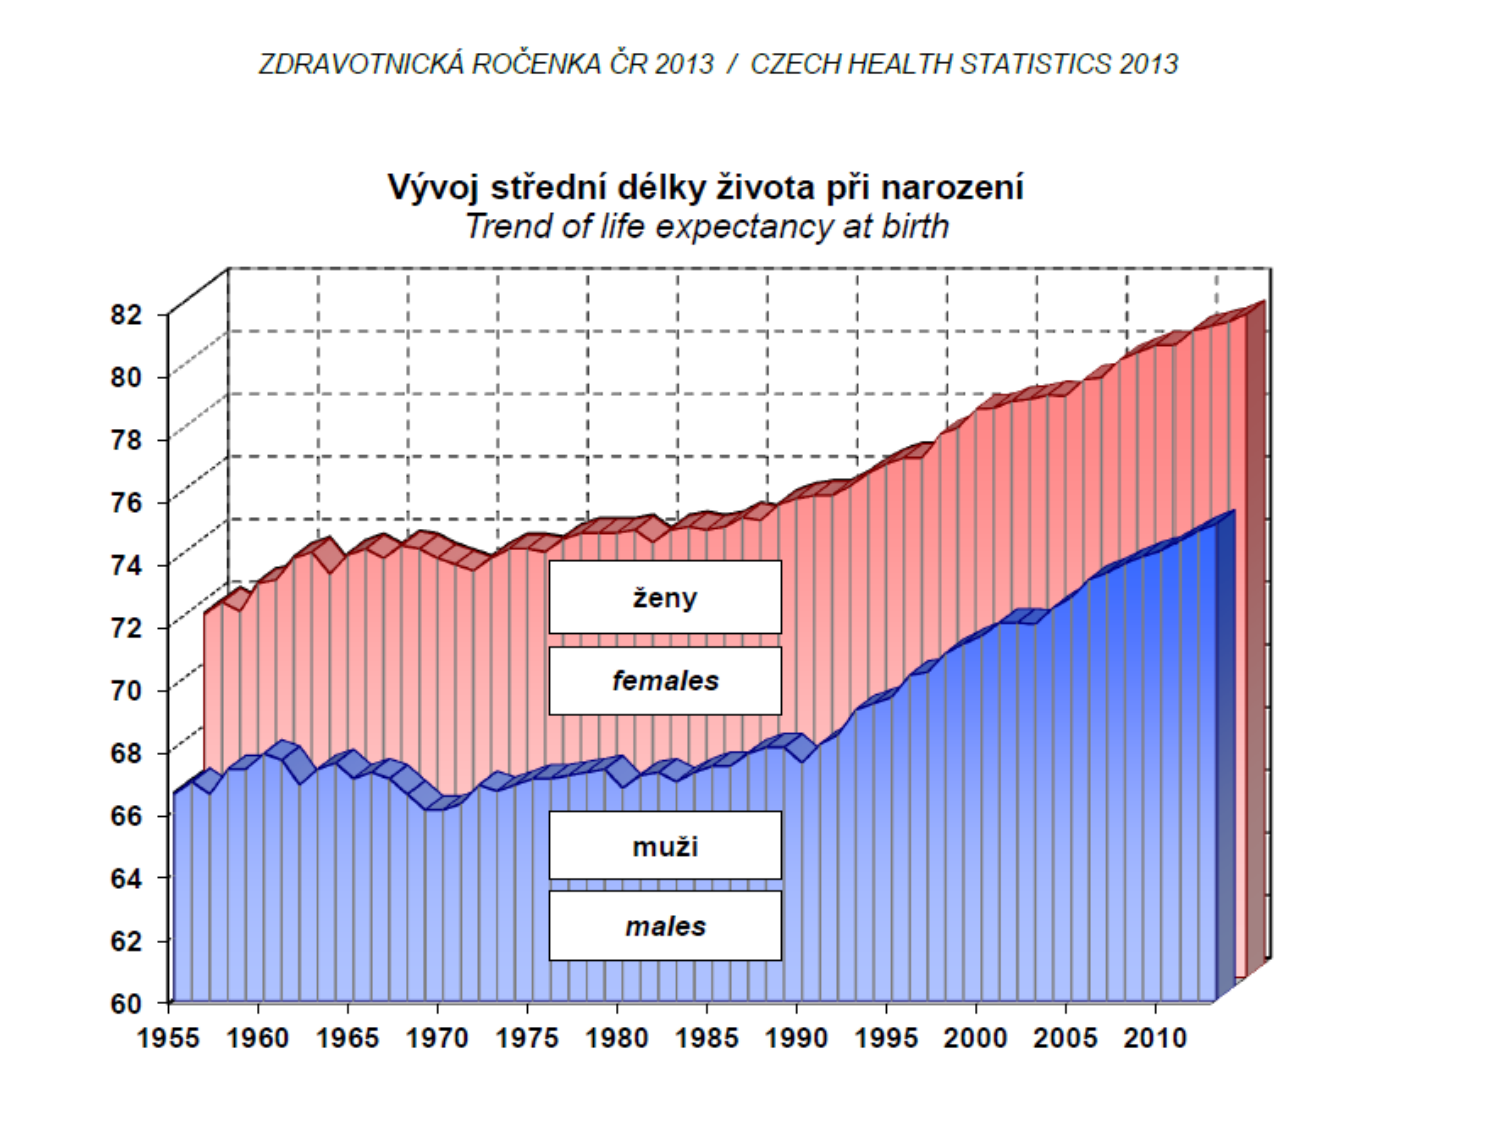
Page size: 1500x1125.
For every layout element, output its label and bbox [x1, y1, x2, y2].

picture [40, 30, 1353, 1108]
